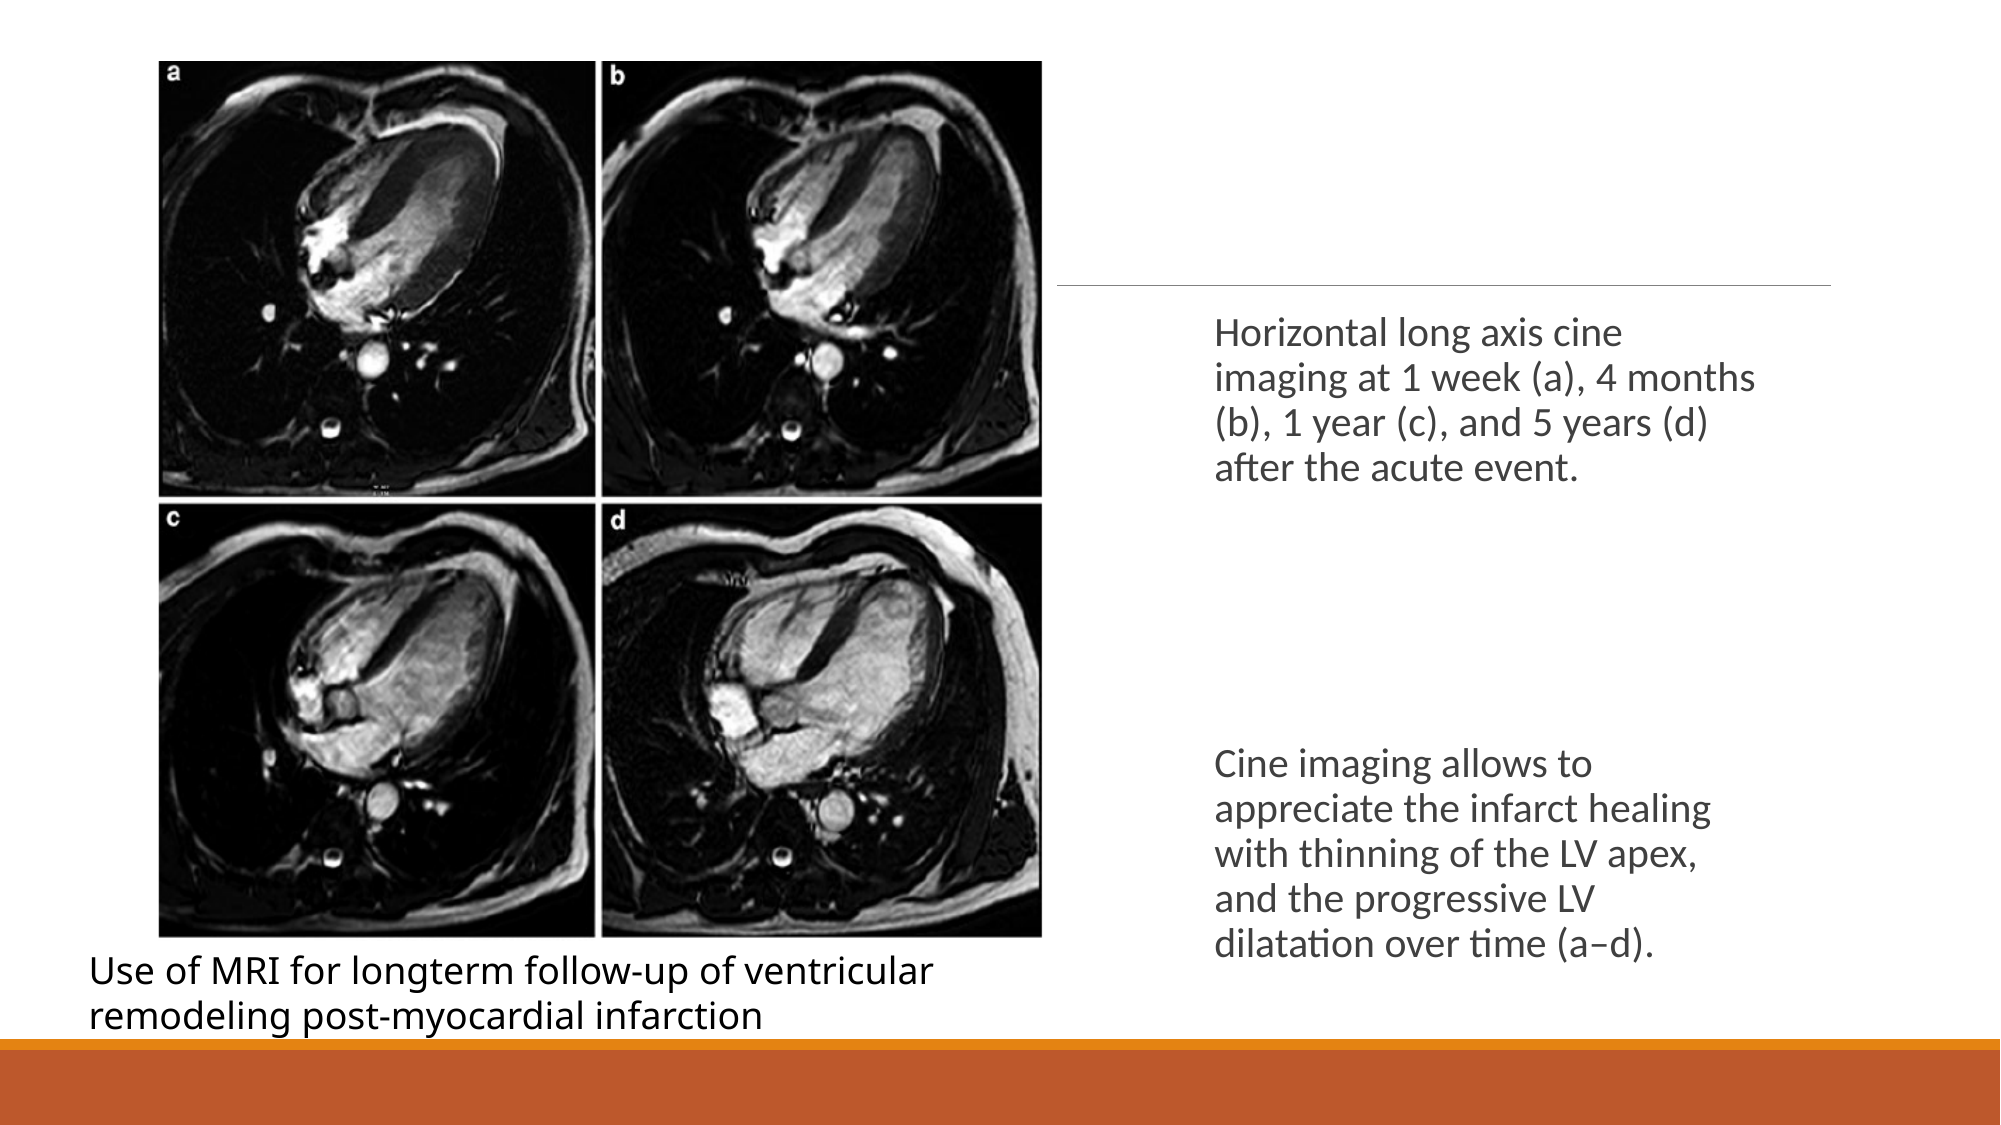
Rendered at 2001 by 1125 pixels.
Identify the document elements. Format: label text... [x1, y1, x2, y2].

picture [144, 61, 1058, 941]
text_box Use of MRI for longterm follow-up of ventricular remodeling post-myocardial infarction [73, 940, 1129, 1045]
list Horizontal long axis cine imaging at 1 week (a), 4 months (b), 1 year (c), and 5 years (d) after the acute event. Cine imaging allows to appreciate the infarct healing with thinning of the LV apex, and the progressive LV dilatation over time (a–d). [1199, 302, 1761, 1024]
